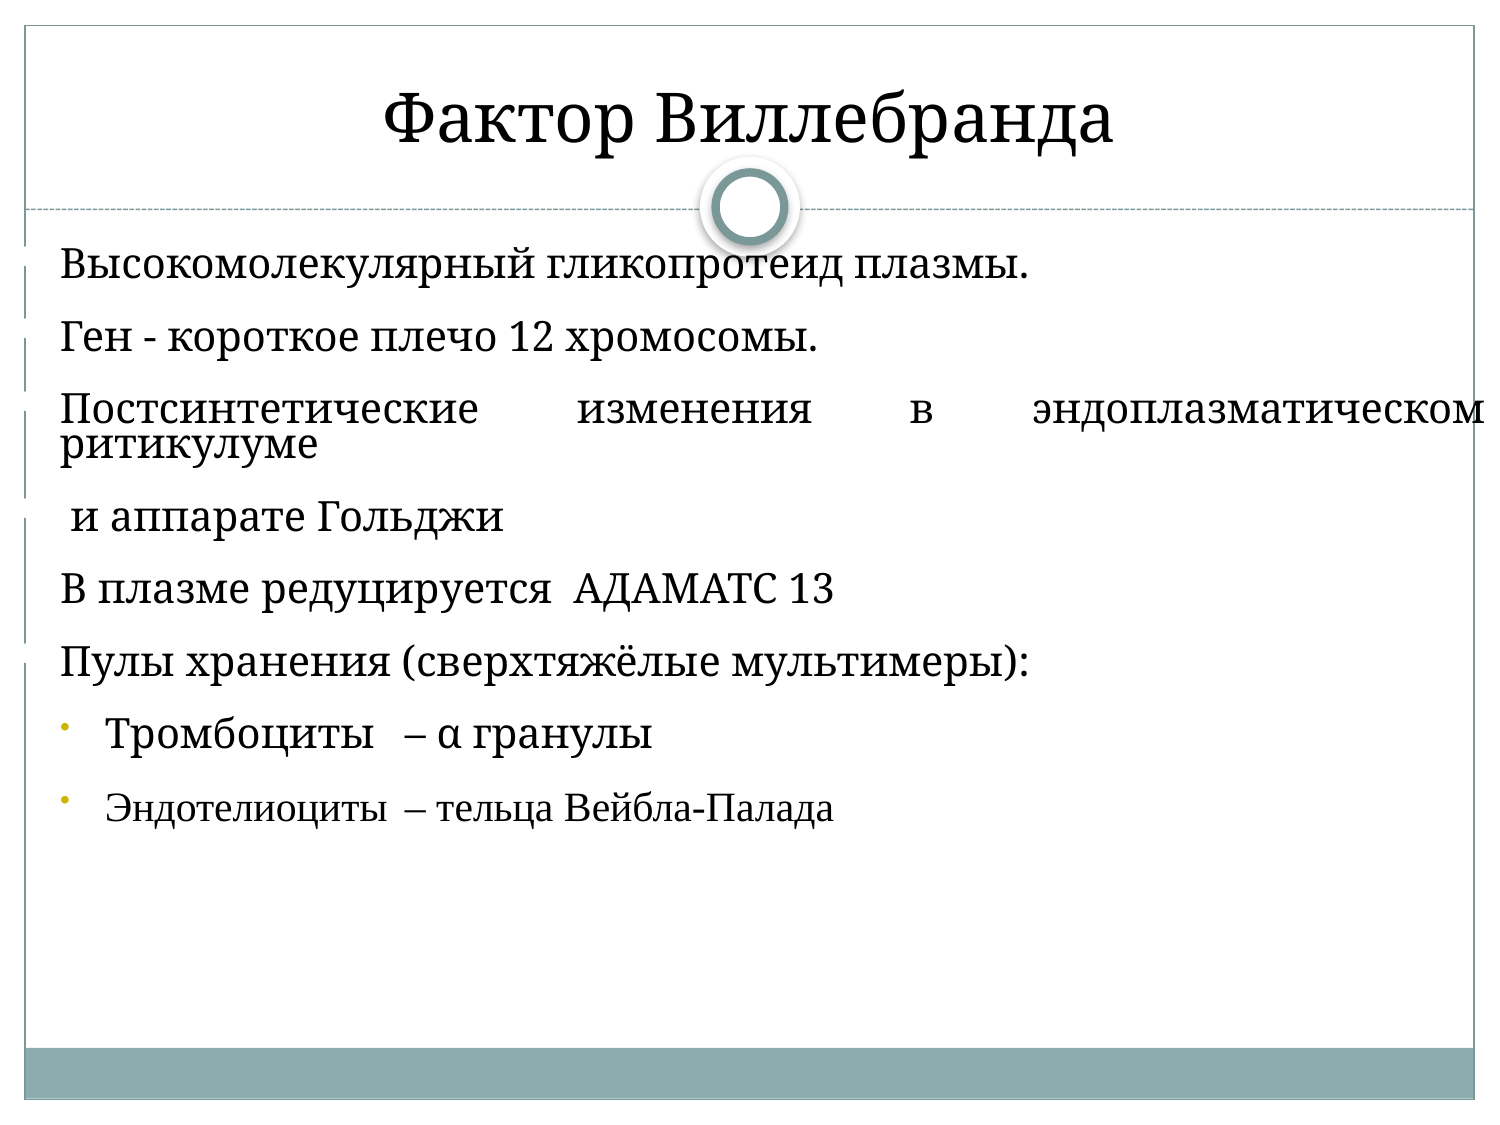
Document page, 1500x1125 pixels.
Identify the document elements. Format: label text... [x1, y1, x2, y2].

list Высокомолекулярный гликопротеид плазмы. Ген - короткое плечо 12 хромосомы. Постсинтетические изменения в эндоплазматическом ритикулуме и аппарате Гольджи В плазме редуцируется АДАМАТС 13 Пулы хранения (сверхтяжёлые мультимеры): Тромбоциты – α гранулы Эндотелиоциты – тельца Вейбла-Палада [0, 243, 1500, 1041]
title Фактор Виллебранда [75, 47, 1425, 164]
